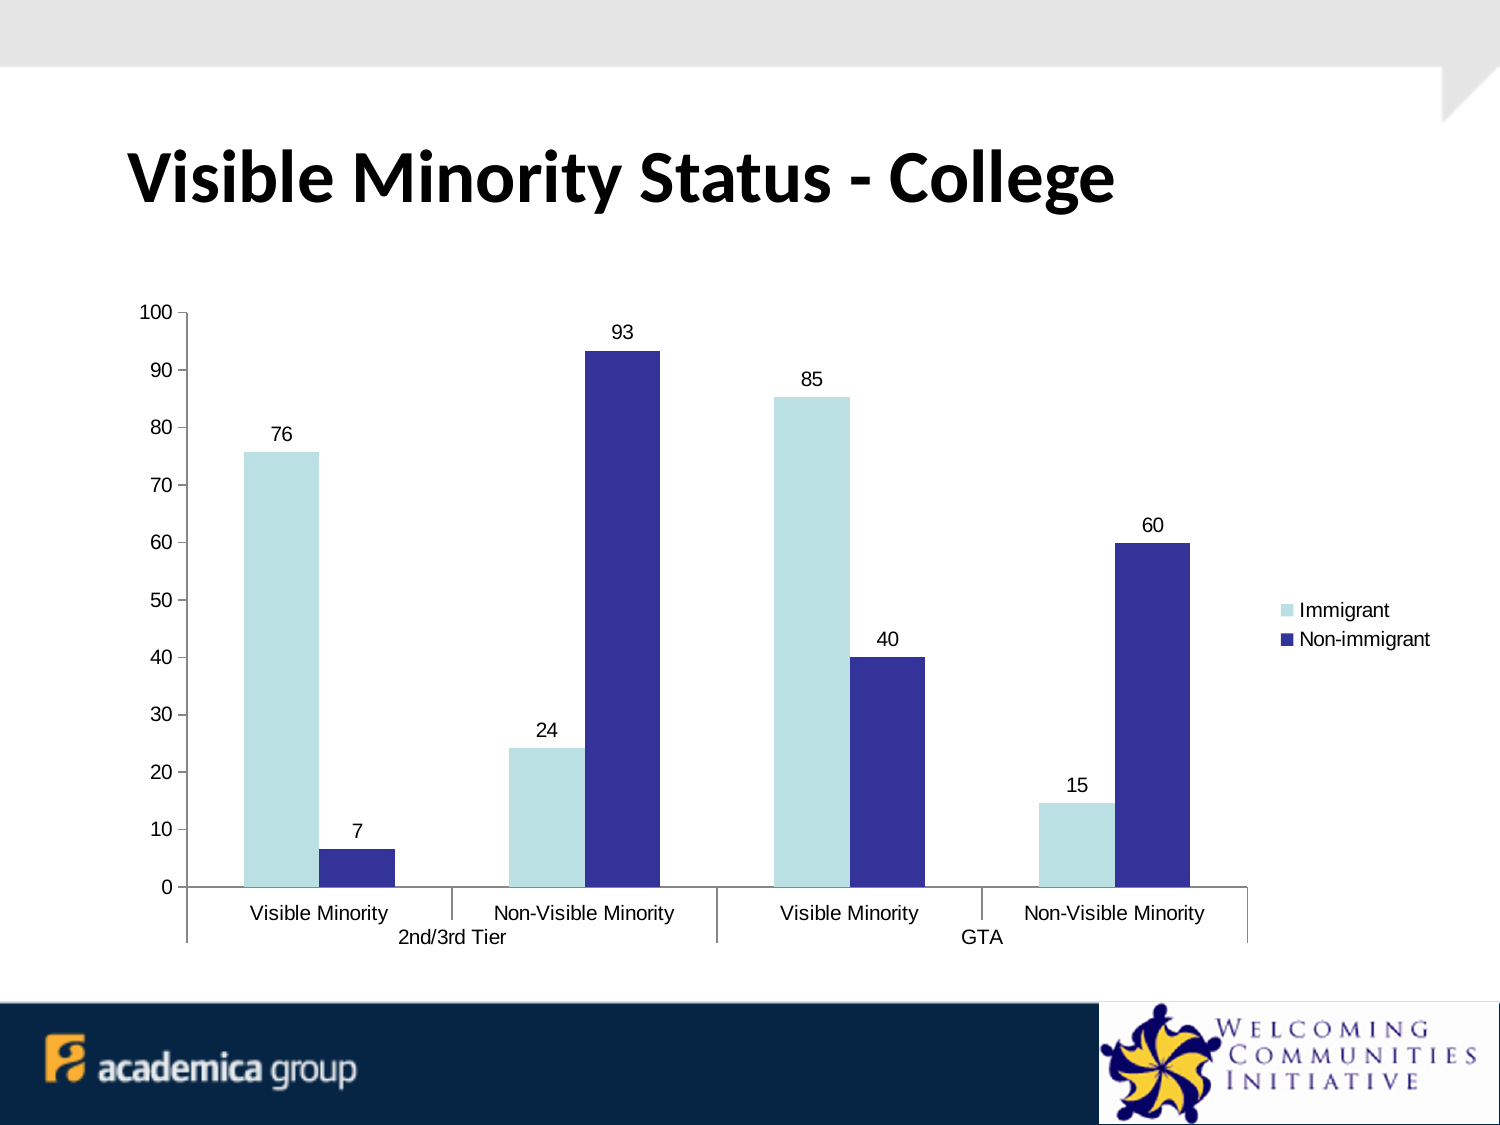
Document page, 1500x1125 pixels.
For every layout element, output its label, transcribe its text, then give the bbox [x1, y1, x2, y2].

picture [0, 0, 1500, 1125]
chart [112, 287, 1451, 963]
title Visible Minority Status - College [112, 87, 1451, 276]
